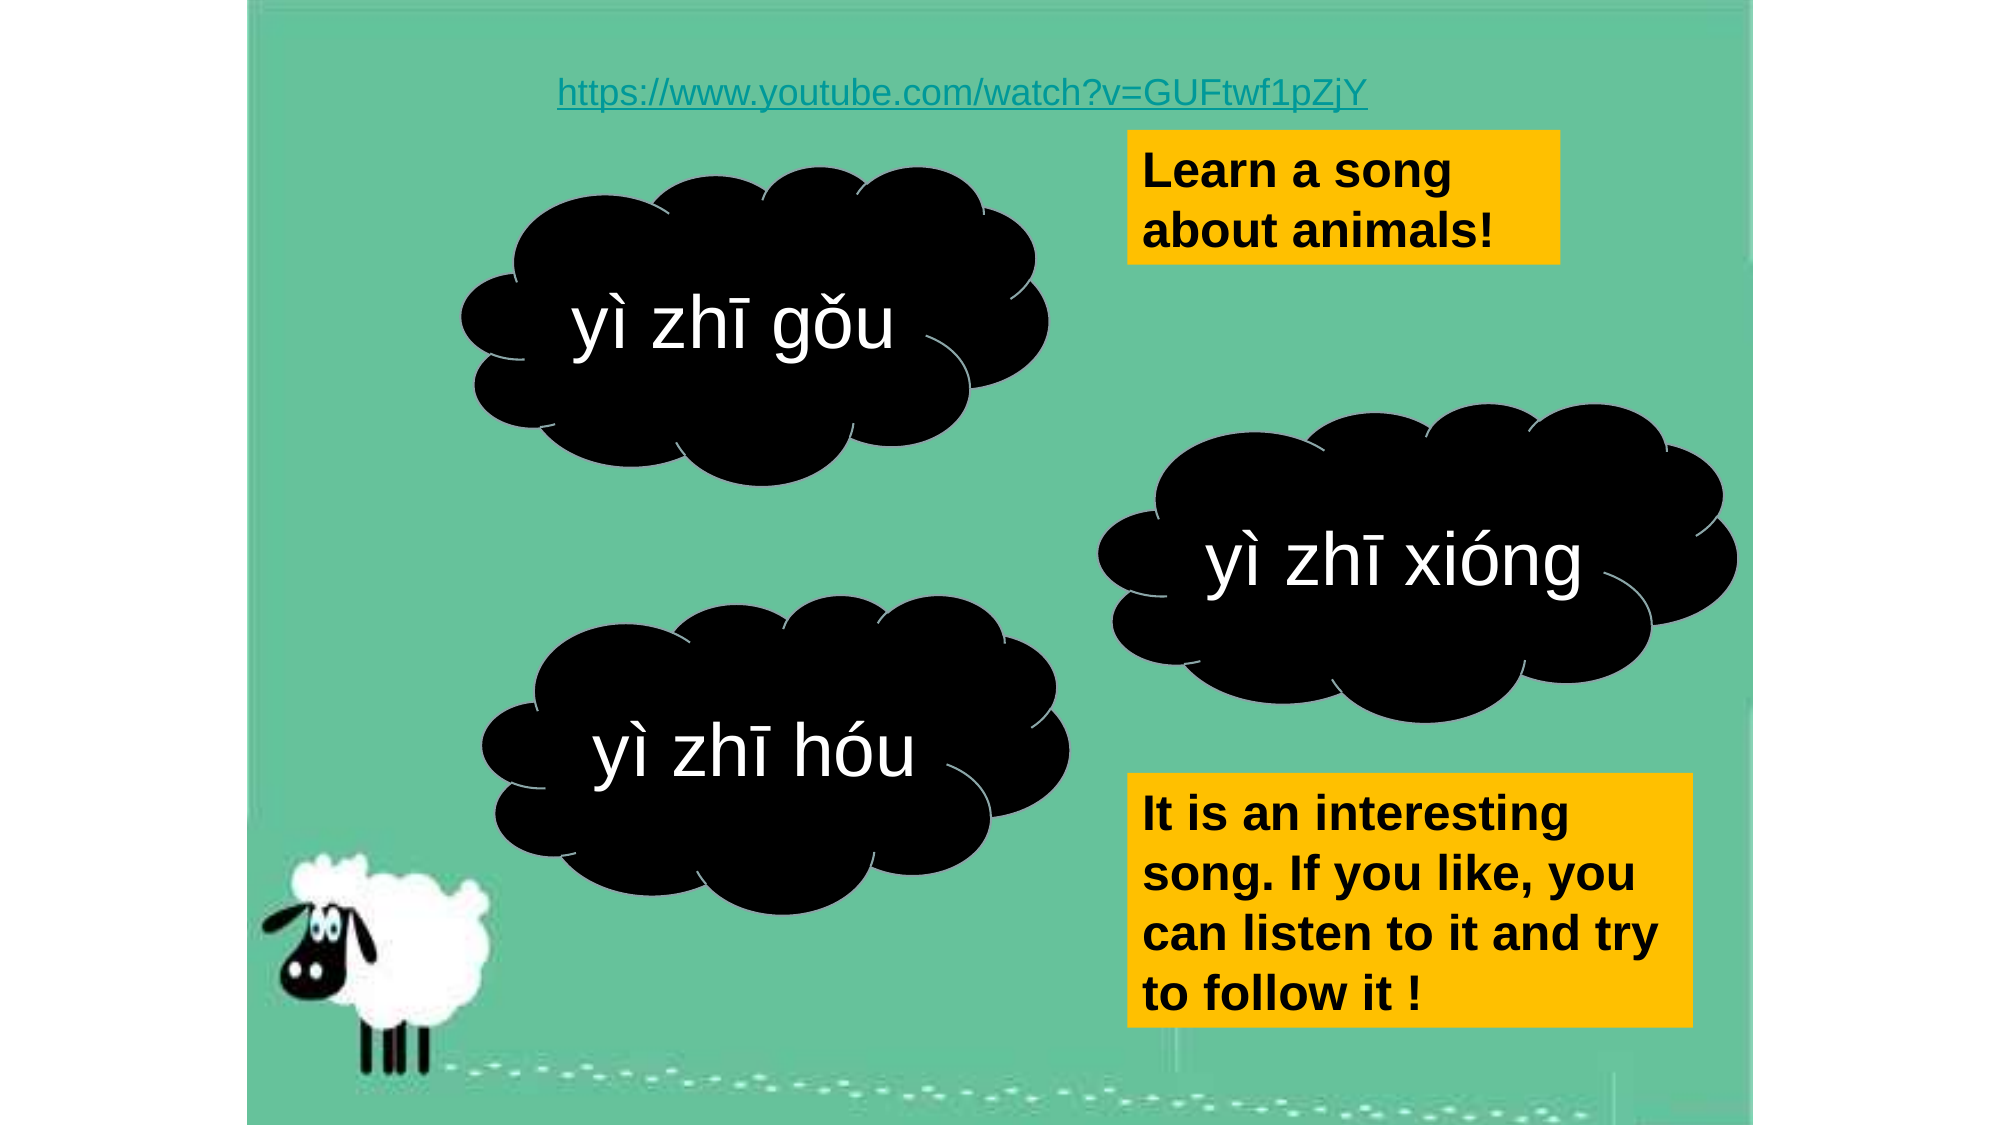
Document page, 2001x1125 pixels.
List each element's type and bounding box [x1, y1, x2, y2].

picture [247, 0, 1753, 1125]
